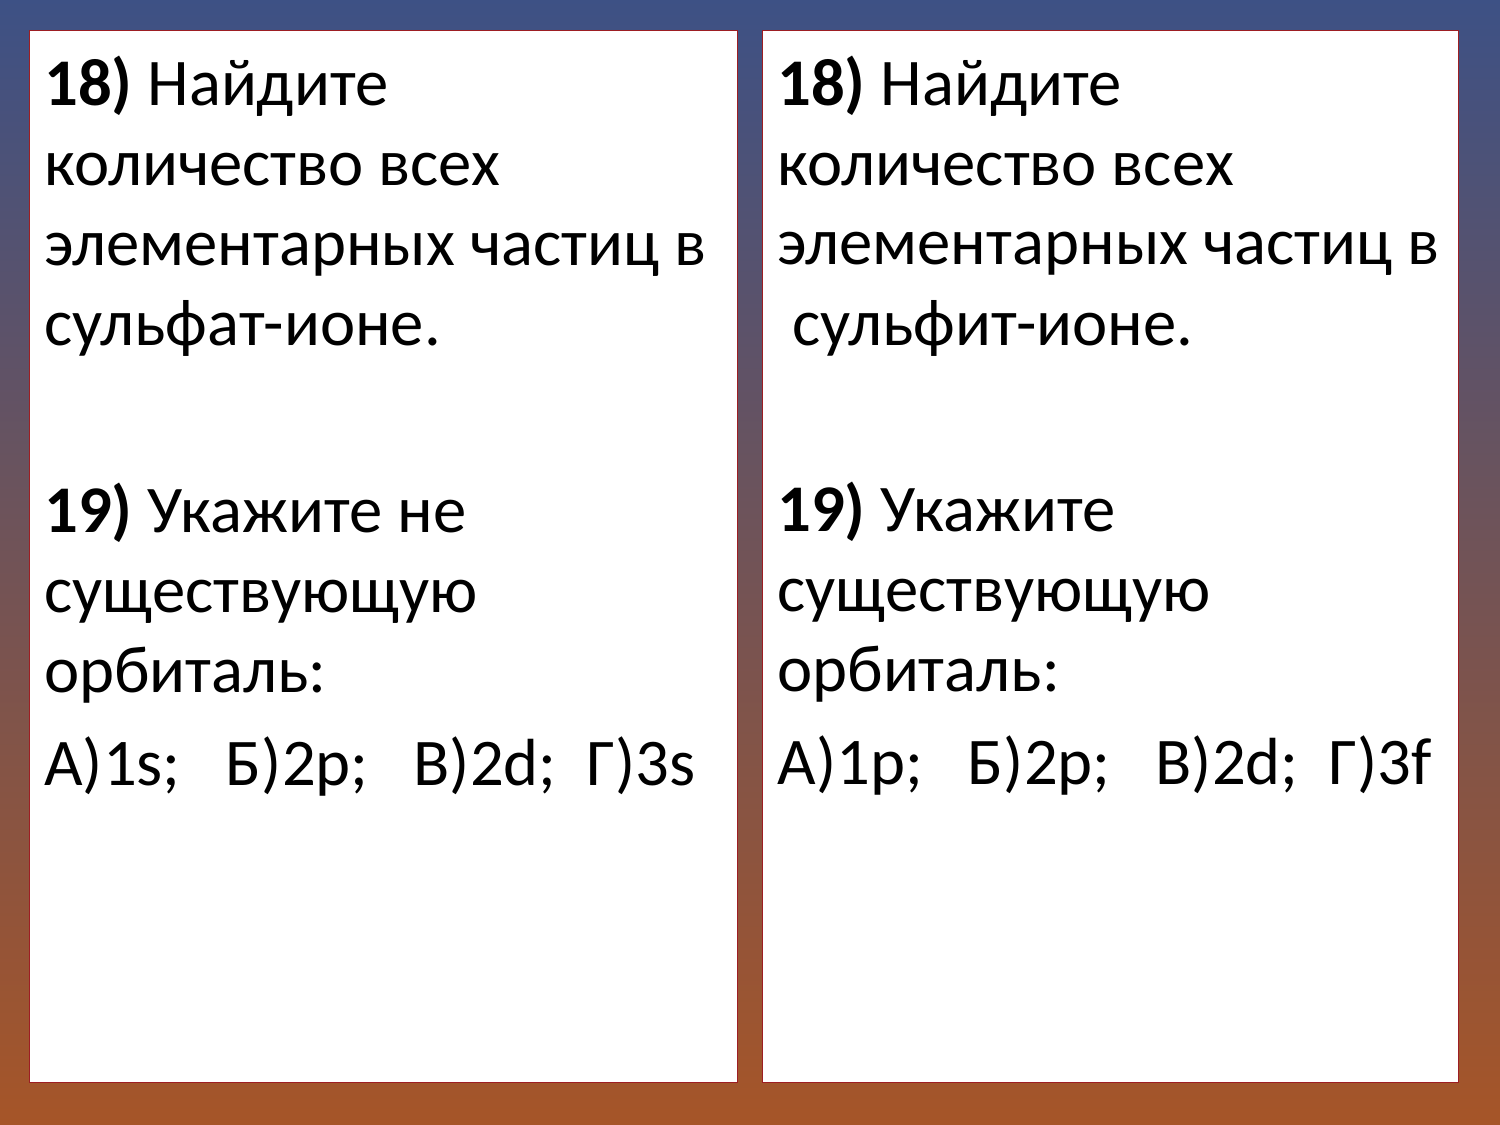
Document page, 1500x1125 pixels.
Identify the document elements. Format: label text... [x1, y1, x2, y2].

list 18) Найдите количество всех элементарных частиц в сульфит-ионе. 19) Укажите существующую орбиталь: А)1р; Б)2p; В)2d; Г)3f [762, 30, 1459, 1083]
list 18) Найдите количество всех элементарных частиц в сульфат-ионе. 19) Укажите не существующую орбиталь: А)1s; Б)2p; В)2d; Г)3s [29, 30, 738, 1083]
